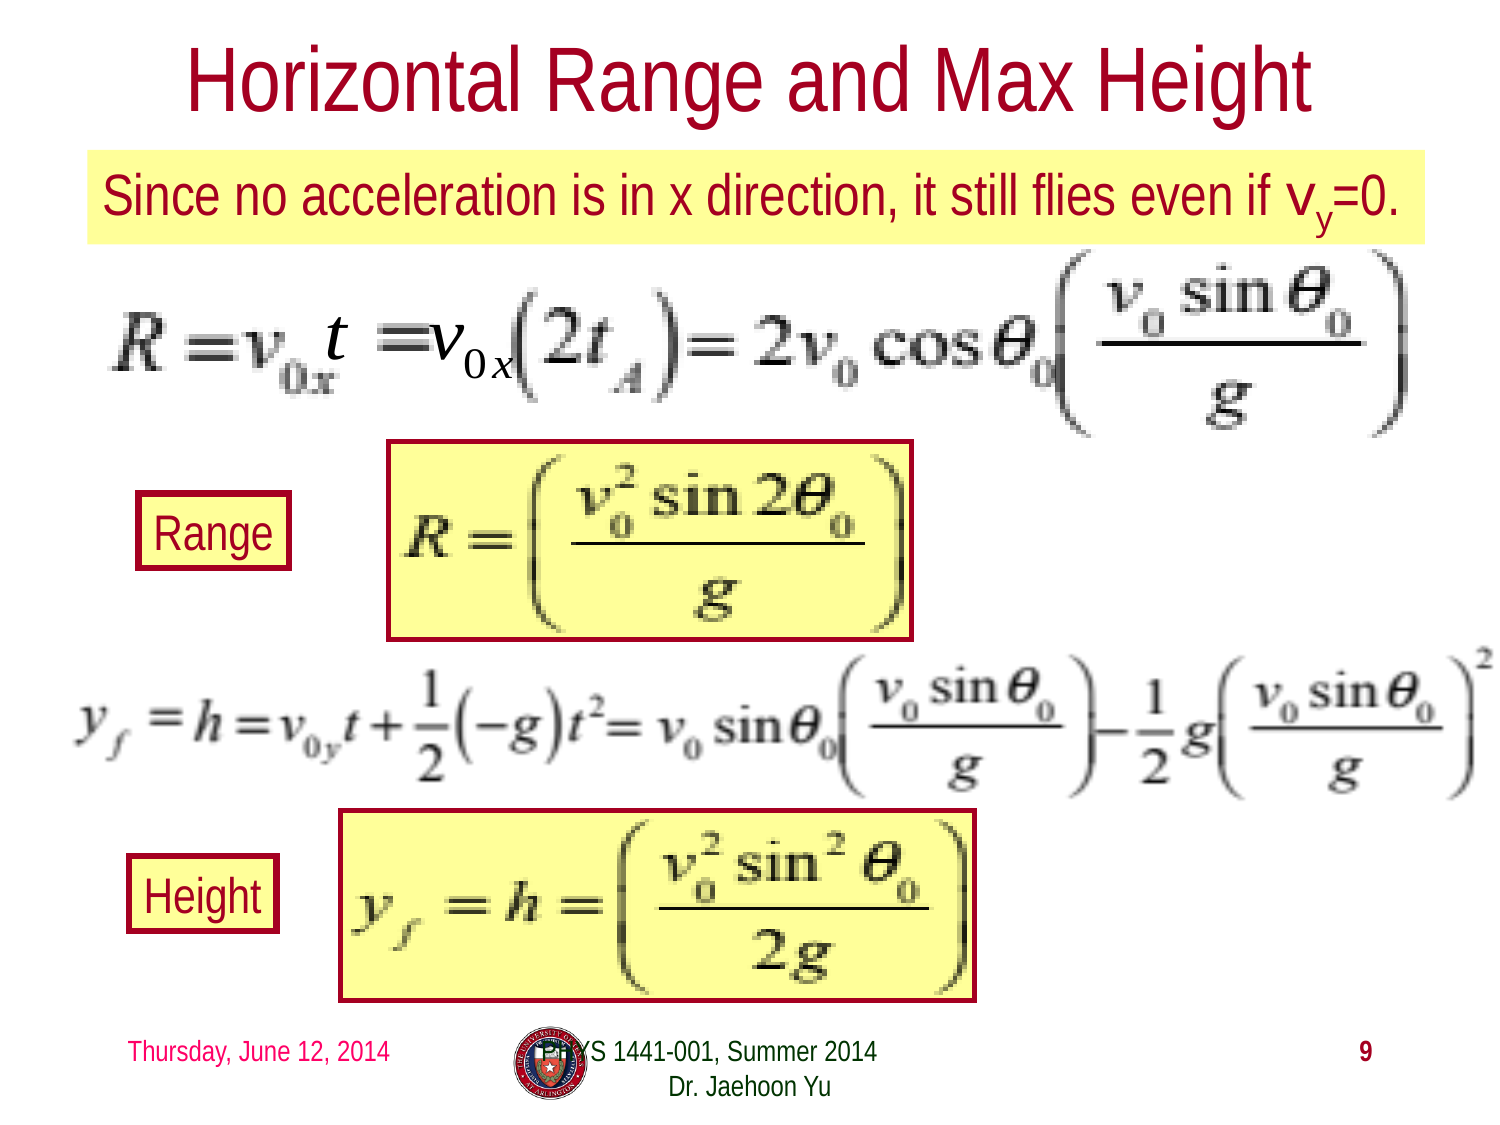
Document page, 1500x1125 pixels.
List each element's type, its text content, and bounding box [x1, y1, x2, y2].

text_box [314, 303, 363, 379]
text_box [690, 289, 1040, 393]
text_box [1212, 630, 1498, 805]
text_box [96, 302, 225, 378]
title Horizontal Range and Max Height [112, 12, 1388, 138]
text_box Range [138, 493, 289, 569]
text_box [1045, 237, 1410, 443]
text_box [342, 812, 973, 999]
text_box Height [128, 856, 277, 931]
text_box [184, 689, 267, 747]
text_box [1087, 658, 1207, 795]
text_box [390, 443, 910, 638]
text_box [230, 281, 347, 400]
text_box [272, 647, 610, 793]
footer PHYS 1441-001, Summer 2014 Dr. Jaehoon Yu [512, 1024, 988, 1101]
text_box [500, 271, 685, 410]
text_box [366, 312, 442, 369]
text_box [417, 284, 495, 397]
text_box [831, 645, 1098, 803]
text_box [67, 673, 188, 766]
text_box Since no acceleration is in x direction, it still flies even if vy=0. [87, 149, 1425, 245]
slide_number 9 [1074, 1024, 1388, 1101]
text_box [615, 686, 826, 765]
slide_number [112, 1024, 426, 1101]
